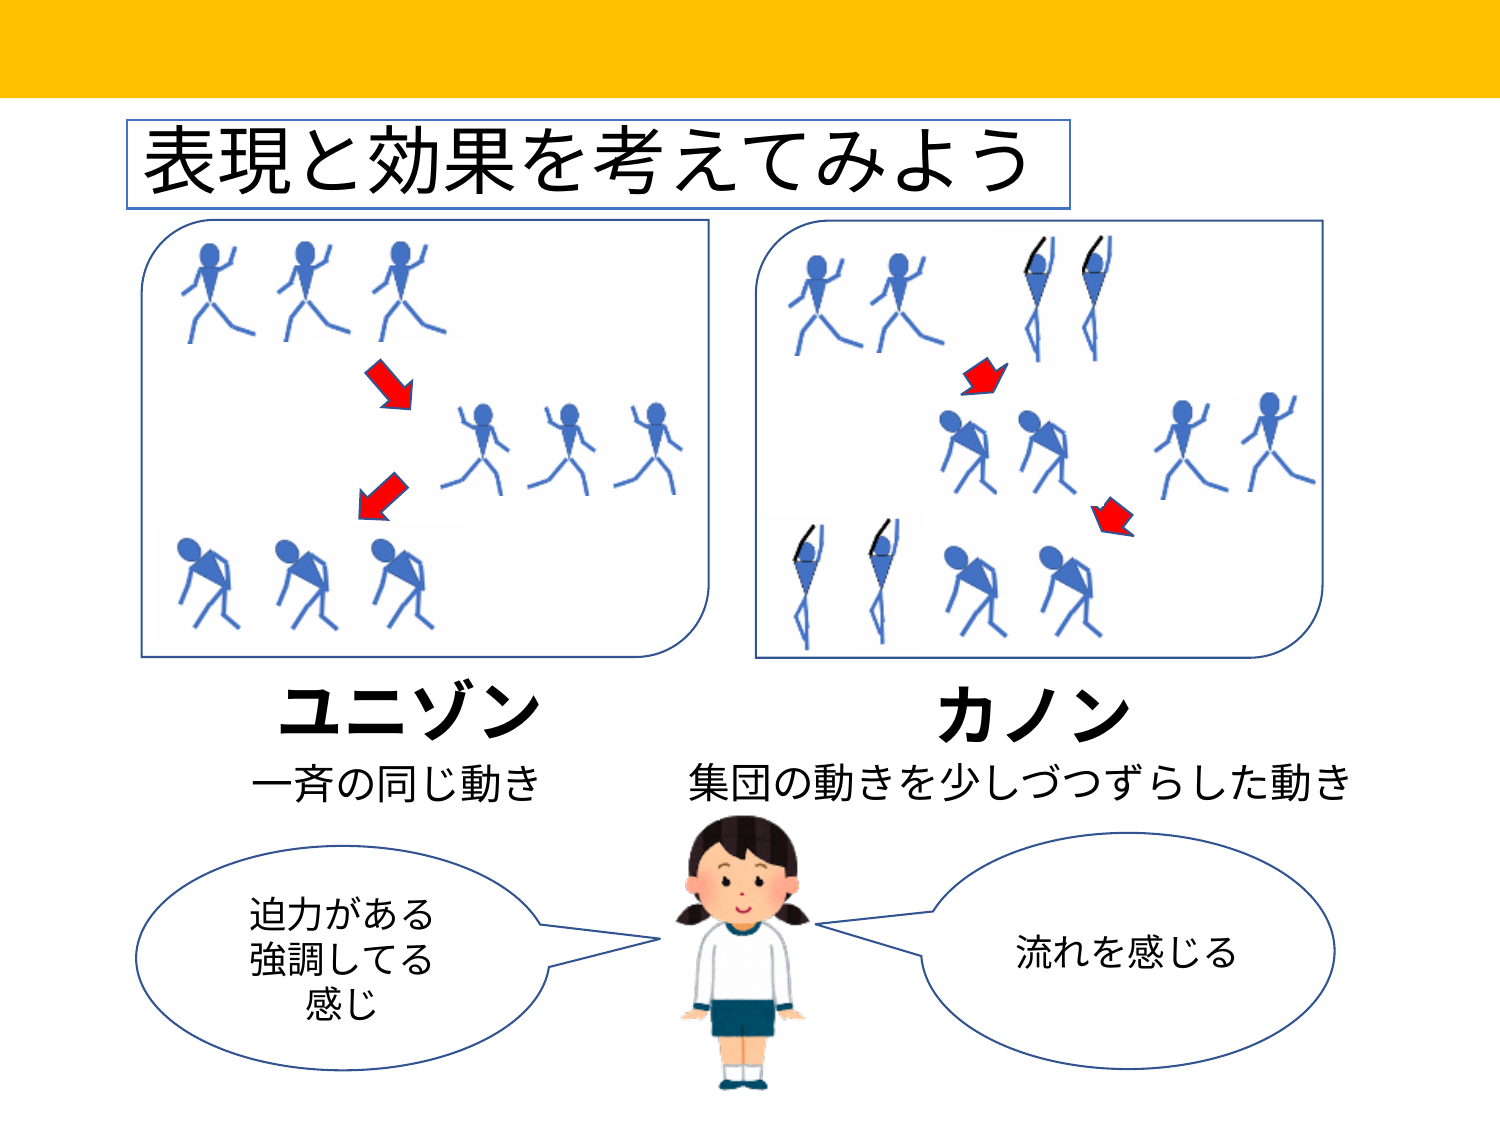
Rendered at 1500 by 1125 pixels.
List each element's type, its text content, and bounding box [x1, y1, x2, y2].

picture [425, 399, 687, 496]
picture [918, 395, 1104, 506]
text_box [140, 218, 710, 659]
text_box ユニゾン [144, 662, 676, 750]
text_box 迫力がある 強調してる 感じ [135, 844, 648, 1072]
picture [784, 249, 962, 356]
text_box [358, 471, 410, 521]
picture [989, 225, 1139, 373]
text_box [363, 358, 414, 411]
text_box カノン [767, 665, 1300, 749]
picture [1150, 388, 1333, 500]
picture [648, 805, 840, 1094]
picture [758, 508, 1132, 660]
text_box [1090, 496, 1134, 529]
text_box 流れを感じる [840, 831, 1336, 1071]
text_box 集団の動きを少しづつずらした動き [648, 749, 1394, 814]
text_box [960, 356, 1005, 395]
text_box 一斉の同じ動き [137, 750, 648, 816]
picture [177, 237, 464, 345]
title 表現と効果を考えてみよう [126, 119, 1071, 210]
picture [154, 521, 464, 644]
text_box [0, 0, 1500, 99]
text_box [754, 219, 1324, 659]
